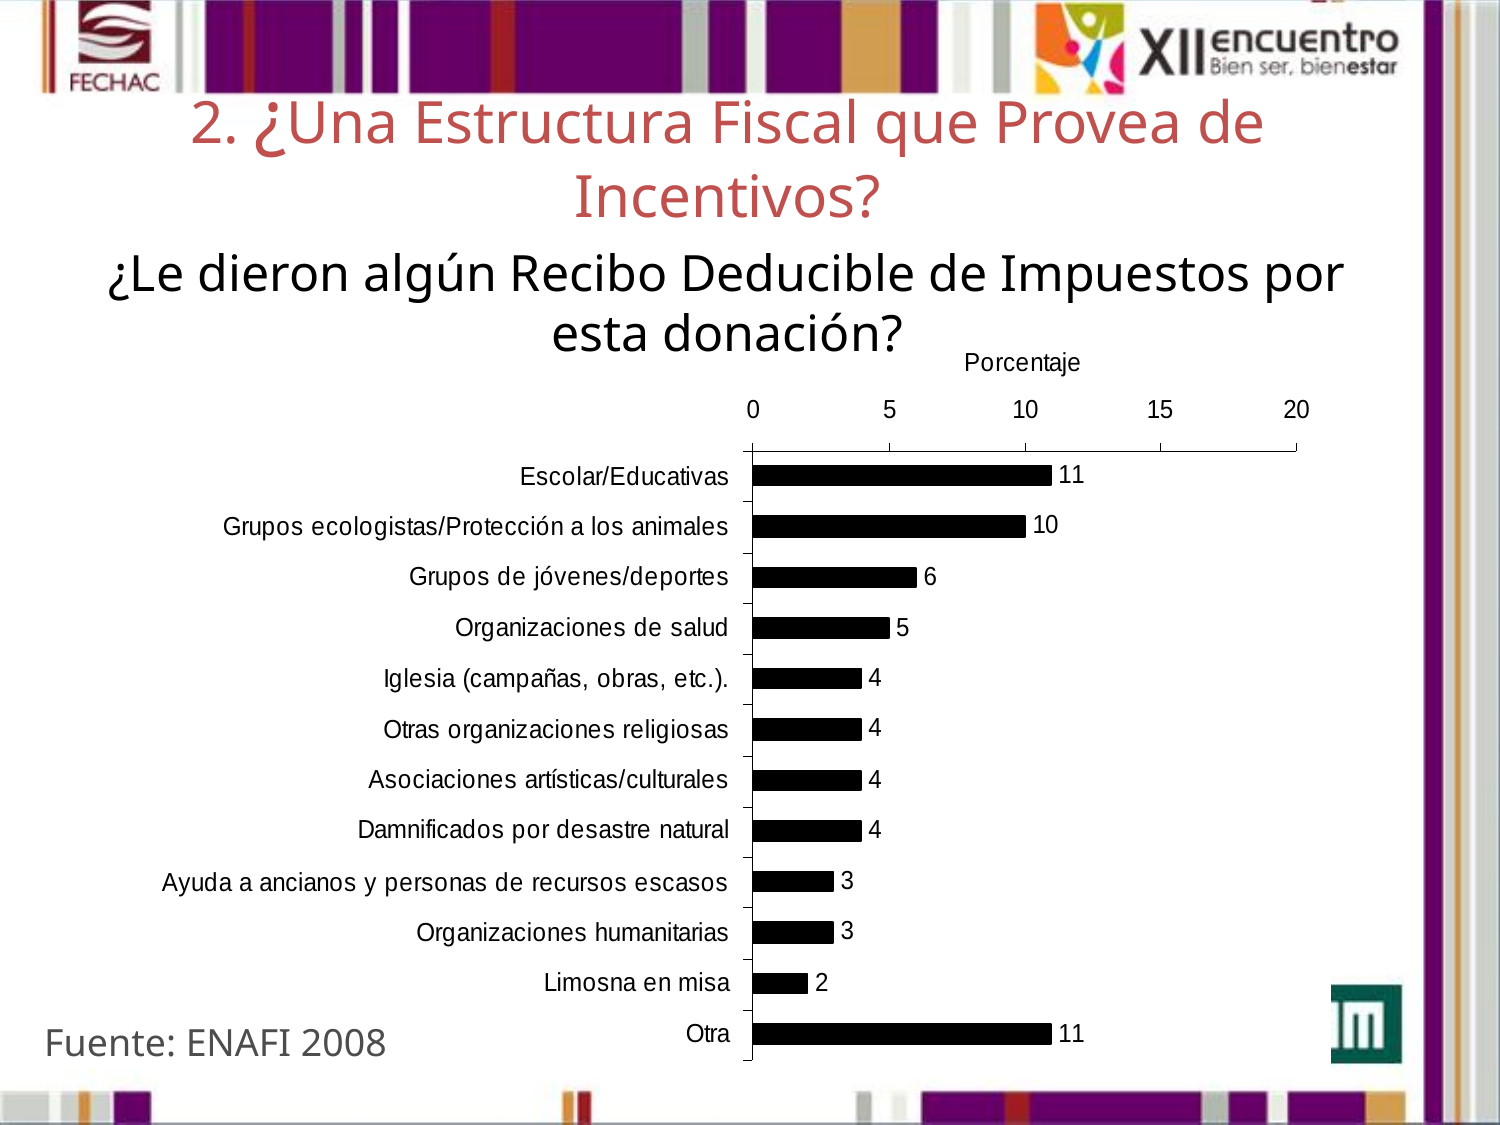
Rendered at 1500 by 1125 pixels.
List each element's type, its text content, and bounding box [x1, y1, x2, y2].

text_box Fuente: ENAFI 2008 [29, 1011, 125, 1072]
text_box 2. ¿Una Estructura Fiscal que Provea de Incentivos? [53, 42, 1403, 256]
title ¿Le dieron algún Recibo Deducible de Impuestos por esta donación? [88, 256, 1366, 396]
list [130, 314, 1341, 1085]
picture [0, 0, 1500, 1125]
